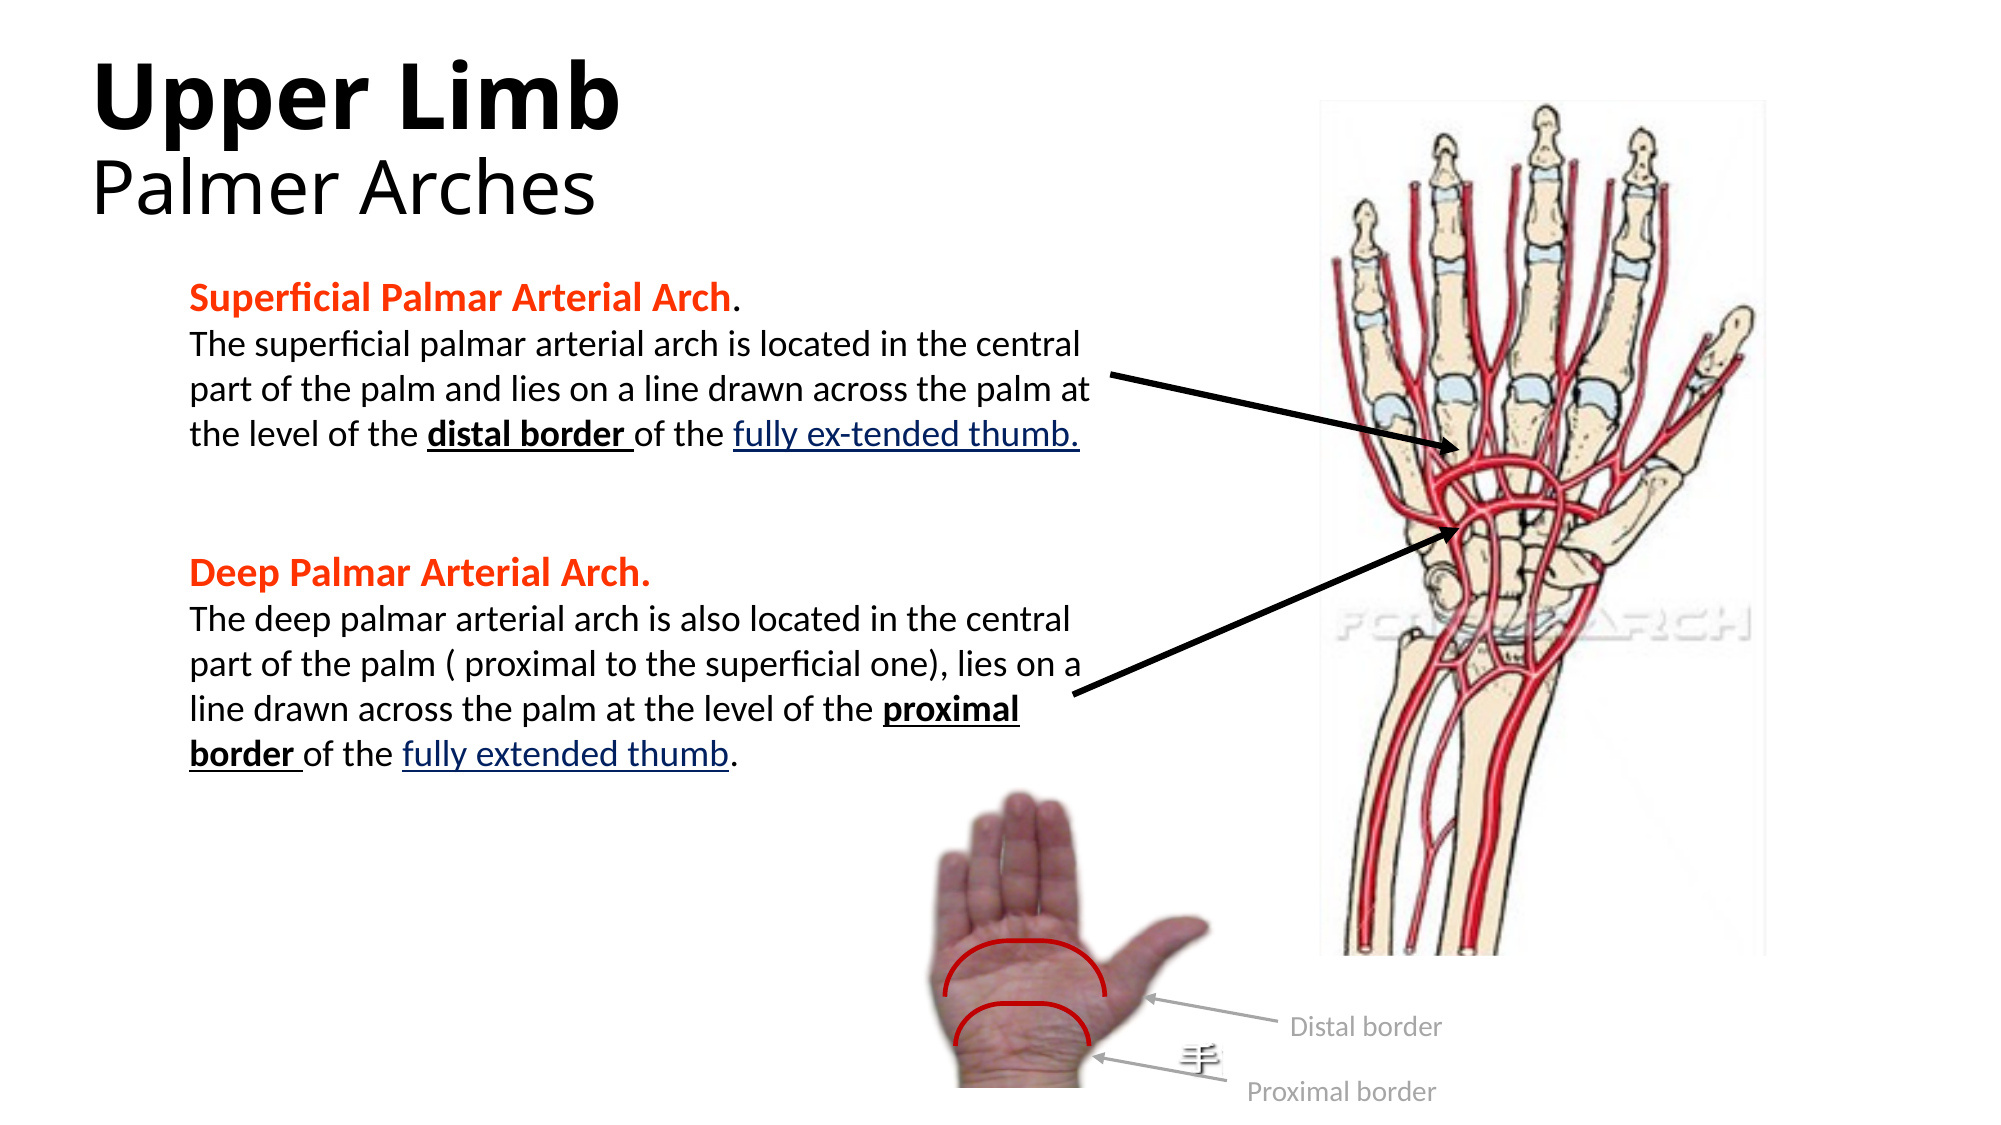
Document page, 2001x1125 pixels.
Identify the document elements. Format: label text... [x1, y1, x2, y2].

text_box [898, 763, 1460, 1116]
picture [1319, 100, 1767, 957]
text_box Upper Limb Palmer Arches [75, 43, 1801, 170]
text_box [1072, 527, 1460, 695]
text_box Superficial Palmar Arterial Arch. The superficial palmar arterial arch is located in the central part of the palm and lies on a line drawn across the palm at the level of the distal border of the fully ex-tended thumb. Deep Palmar Arterial Arch. The deep palmar arterial arch is also located in the central part of the palm ( proximal to the superficial one), lies on a line drawn across the palm at the level of the proximal border of the fully extended thumb. [174, 261, 1138, 782]
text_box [1110, 374, 1460, 450]
